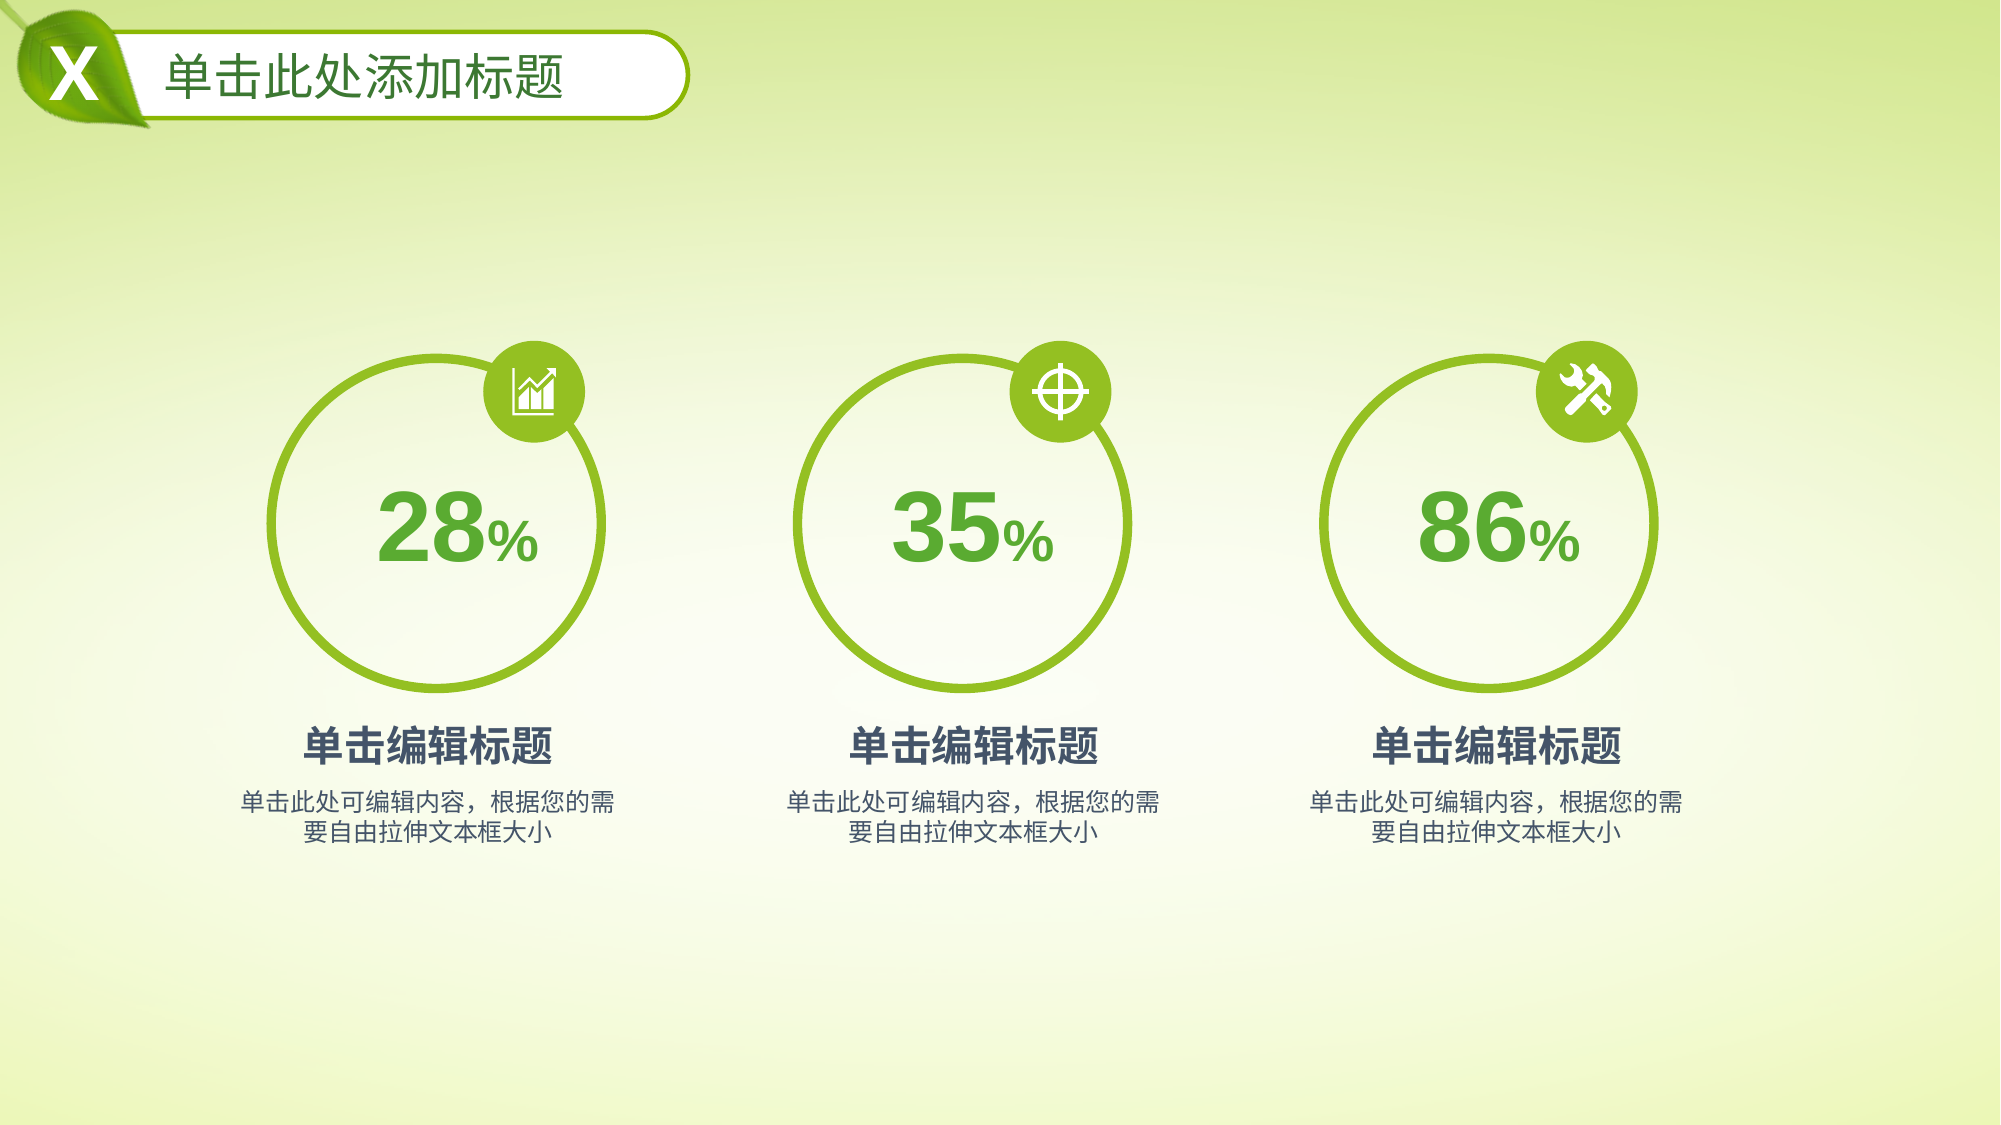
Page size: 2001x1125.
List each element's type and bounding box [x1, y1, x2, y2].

text_box [235, 340, 620, 848]
text_box [0, 9, 689, 124]
picture [0, 0, 2001, 1125]
text_box [781, 340, 1166, 848]
text_box [1304, 340, 1689, 848]
